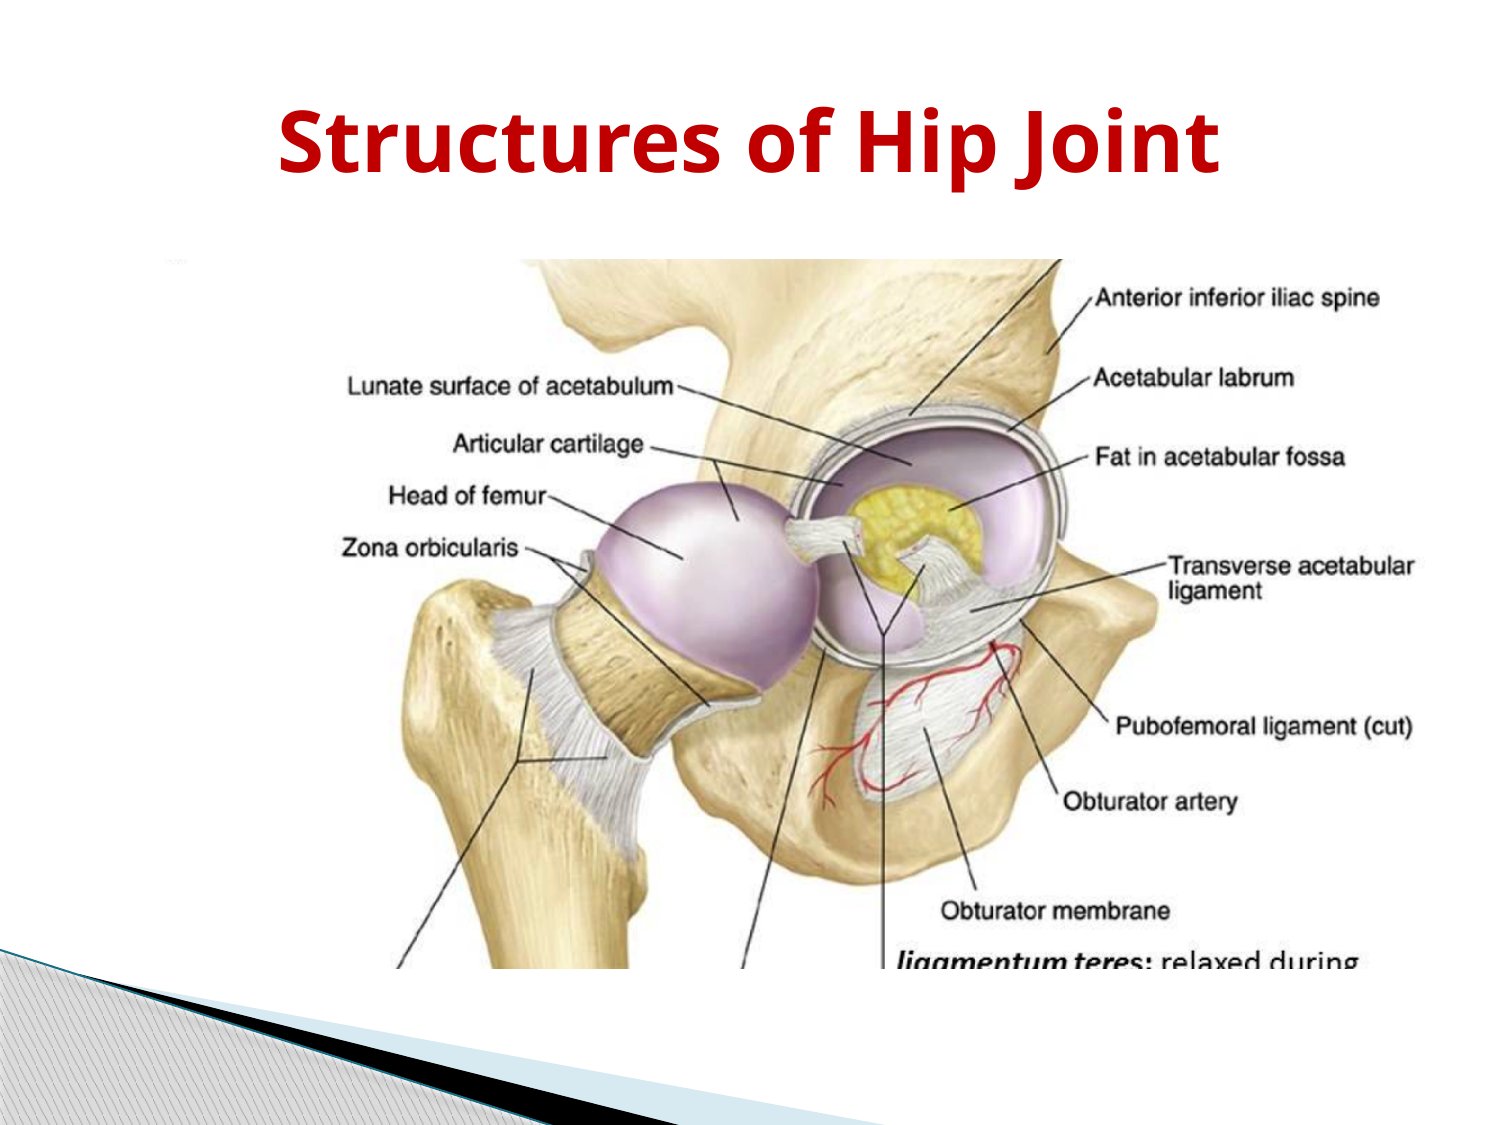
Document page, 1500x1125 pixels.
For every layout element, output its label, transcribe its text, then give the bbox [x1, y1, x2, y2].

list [74, 259, 1426, 969]
title Structures of Hip Joint [75, 45, 1425, 233]
